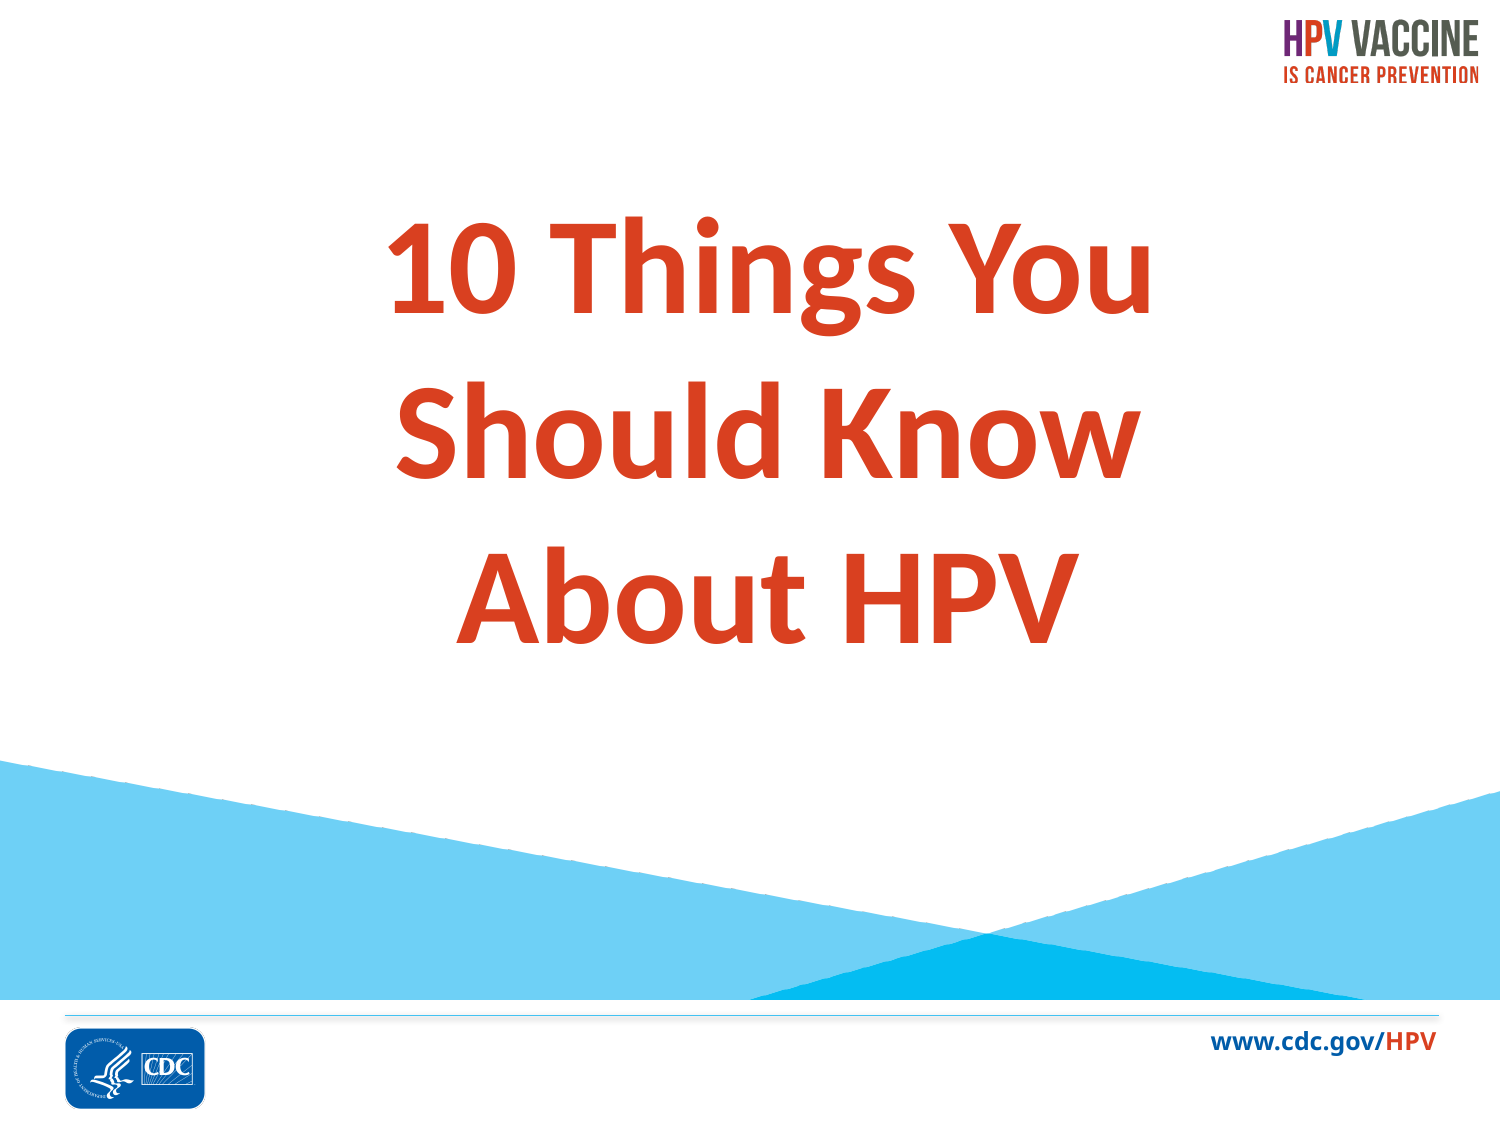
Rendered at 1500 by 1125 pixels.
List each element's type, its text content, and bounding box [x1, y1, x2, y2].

text_box 10 Things You Should Know About HPV [295, 169, 1242, 679]
